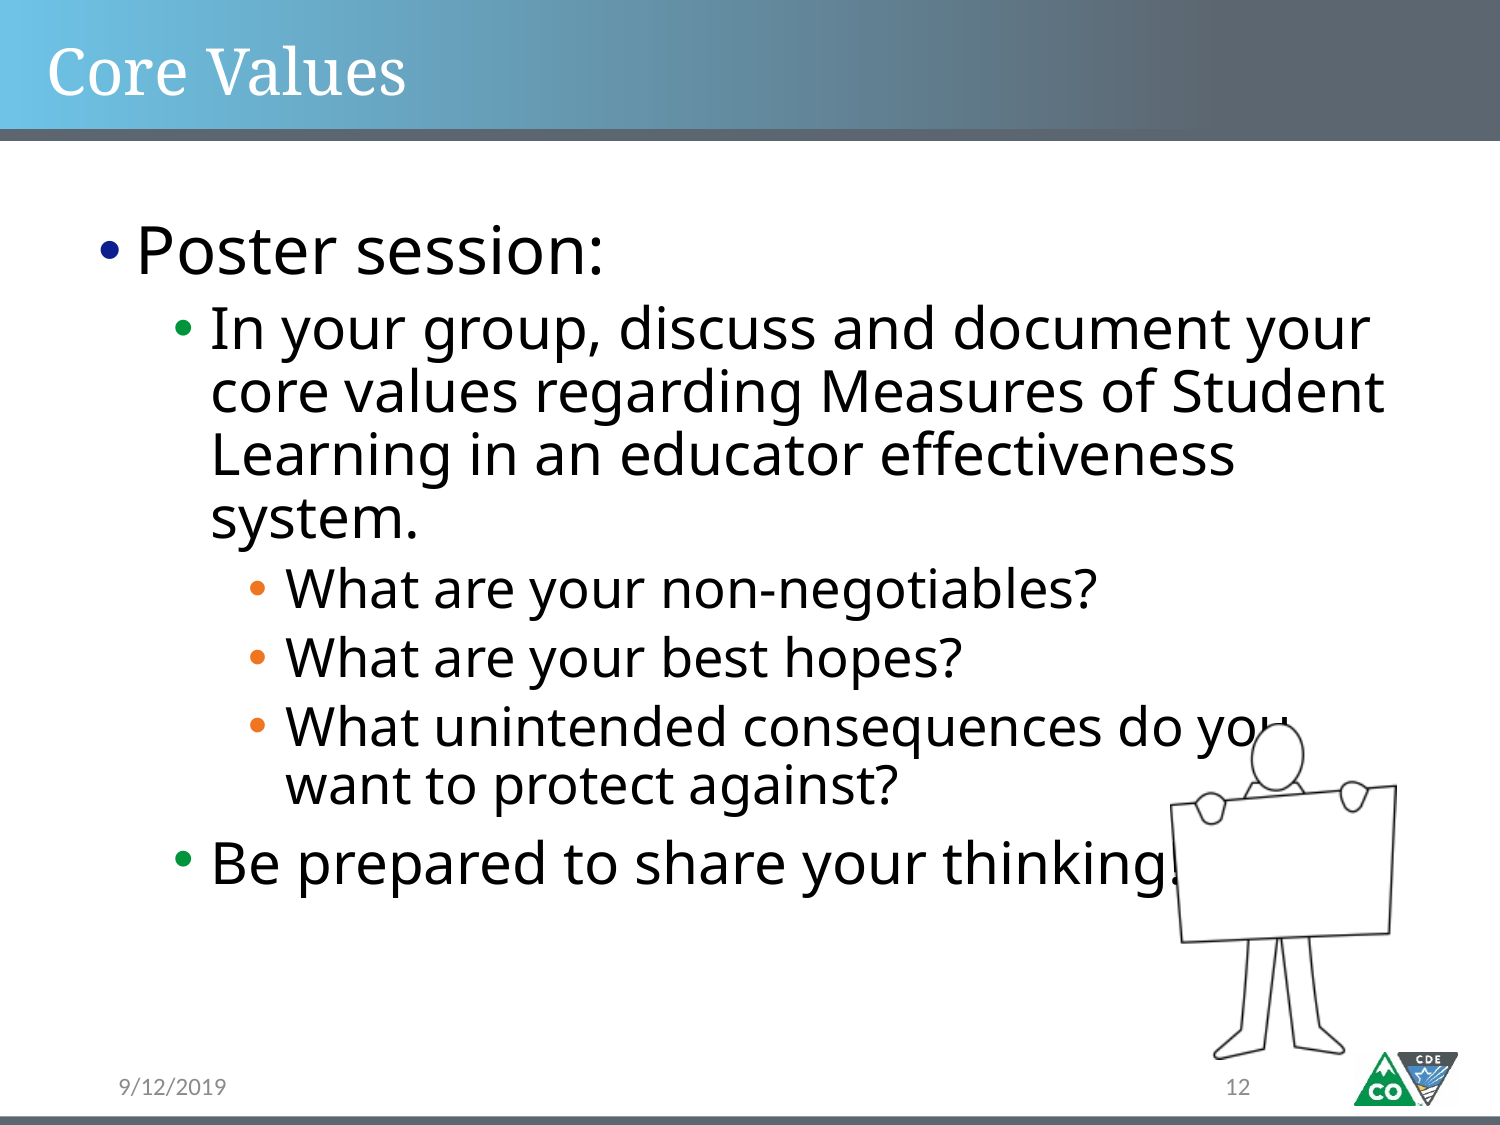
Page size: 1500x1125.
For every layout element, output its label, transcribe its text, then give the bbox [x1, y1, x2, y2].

list Poster session: In your group, discuss and document your core values regarding Measures of Student Learning in an educator effectiveness system. What are your non-negotiables? What are your best hopes? What unintended consequences do you want to protect against? Be prepared to share your thinking! [83, 209, 1432, 1016]
title Core Values [31, 31, 1326, 117]
picture [1170, 723, 1458, 1106]
